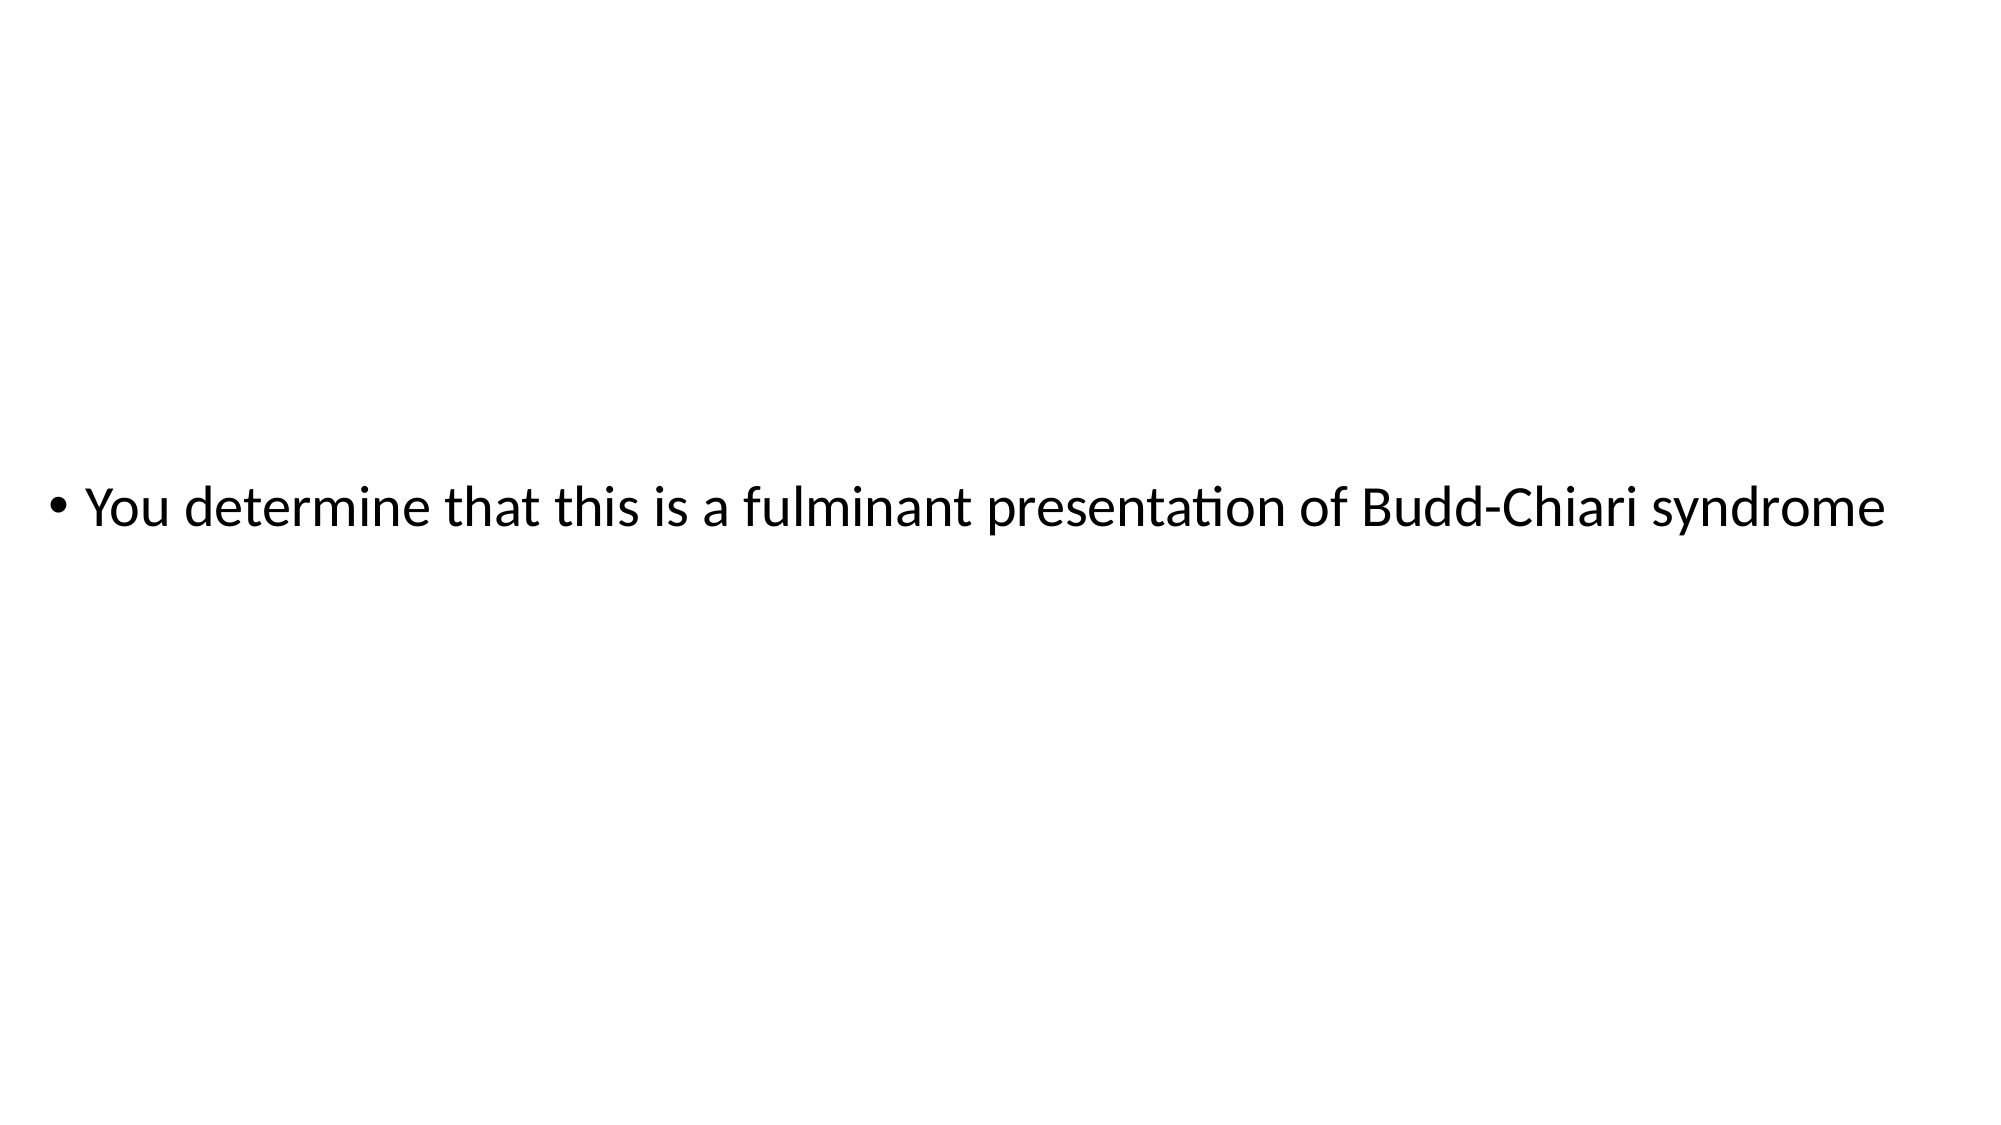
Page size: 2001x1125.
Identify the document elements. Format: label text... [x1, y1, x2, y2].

list You determine that this is a fulminant presentation of Budd-Chiari syndrome [33, 42, 1950, 1096]
